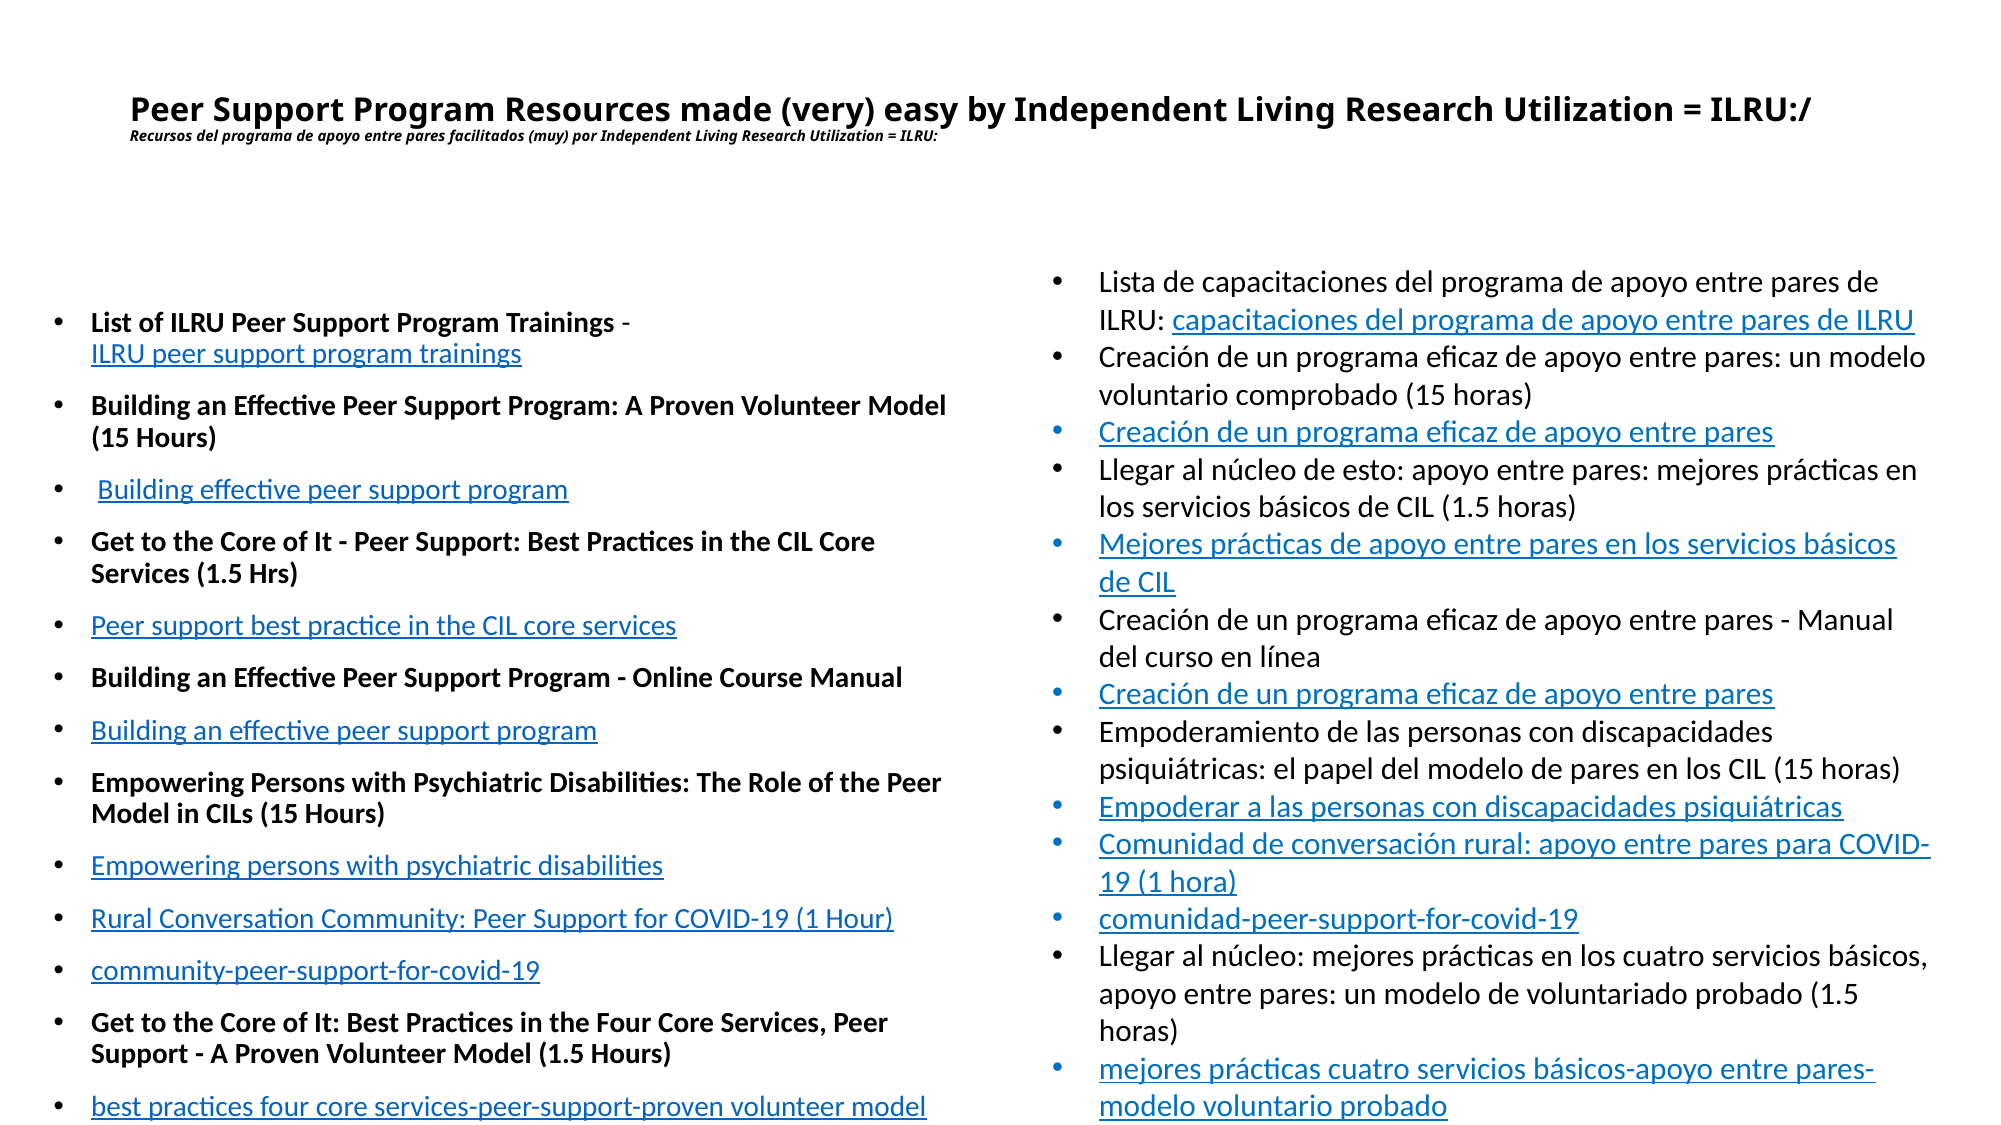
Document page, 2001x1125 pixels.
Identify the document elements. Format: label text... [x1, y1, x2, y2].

list List of ILRU Peer Support Program Trainings - ILRU peer support program trainings Building an Effective Peer Support Program: A Proven Volunteer Model (15 Hours) Building effective peer support program Get to the Core of It - Peer Support: Best Practices in the CIL Core Services (1.5 Hrs) Peer support best practice in the CIL core services Building an Effective Peer Support Program - Online Course Manual Building an effective peer support program Empowering Persons with Psychiatric Disabilities: The Role of the Peer Model in CILs (15 Hours) Empowering persons with psychiatric disabilities Rural Conversation Community: Peer Support for COVID-19 (1 Hour) community-peer-support-for-covid-19 Get to the Core of It: Best Practices in the Four Core Services, Peer Support - A Proven Volunteer Model (1.5 Hours) best practices four core services-peer-support-proven volunteer model [38, 299, 963, 1125]
text_box Lista de capacitaciones del programa de apoyo entre pares de ILRU: capacitaciones del programa de apoyo entre pares de ILRU Creación de un programa eficaz de apoyo entre pares: un modelo voluntario comprobado (15 horas) Creación de un programa eficaz de apoyo entre pares Llegar al núcleo de esto: apoyo entre pares: mejores prácticas en los servicios básicos de CIL (1.5 horas) Mejores prácticas de apoyo entre pares en los servicios básicos de CIL Creación de un programa eficaz de apoyo entre pares - Manual del curso en línea Creación de un programa eficaz de apoyo entre pares Empoderamiento de las personas con discapacidades psiquiátricas: el papel del modelo de pares en los CIL (15 horas) Empoderar a las personas con discapacidades psiquiátricas Comunidad de conversación rural: apoyo entre pares para COVID-19 (1 hora) comunidad-peer-support-for-covid-19 Llegar al núcleo: mejores prácticas en los cuatro servicios básicos, apoyo entre pares: un modelo de voluntariado probado (1.5 horas) mejores prácticas cuatro servicios básicos-apoyo entre pares-modelo voluntario probado [1037, 254, 1947, 1125]
title Peer Support Program Resources made (very) easy by Independent Living Research Utilization = ILRU:/ Recursos del programa de apoyo entre pares facilitados (muy) por Independent Living Research Utilization = ILRU: [114, 84, 1840, 154]
